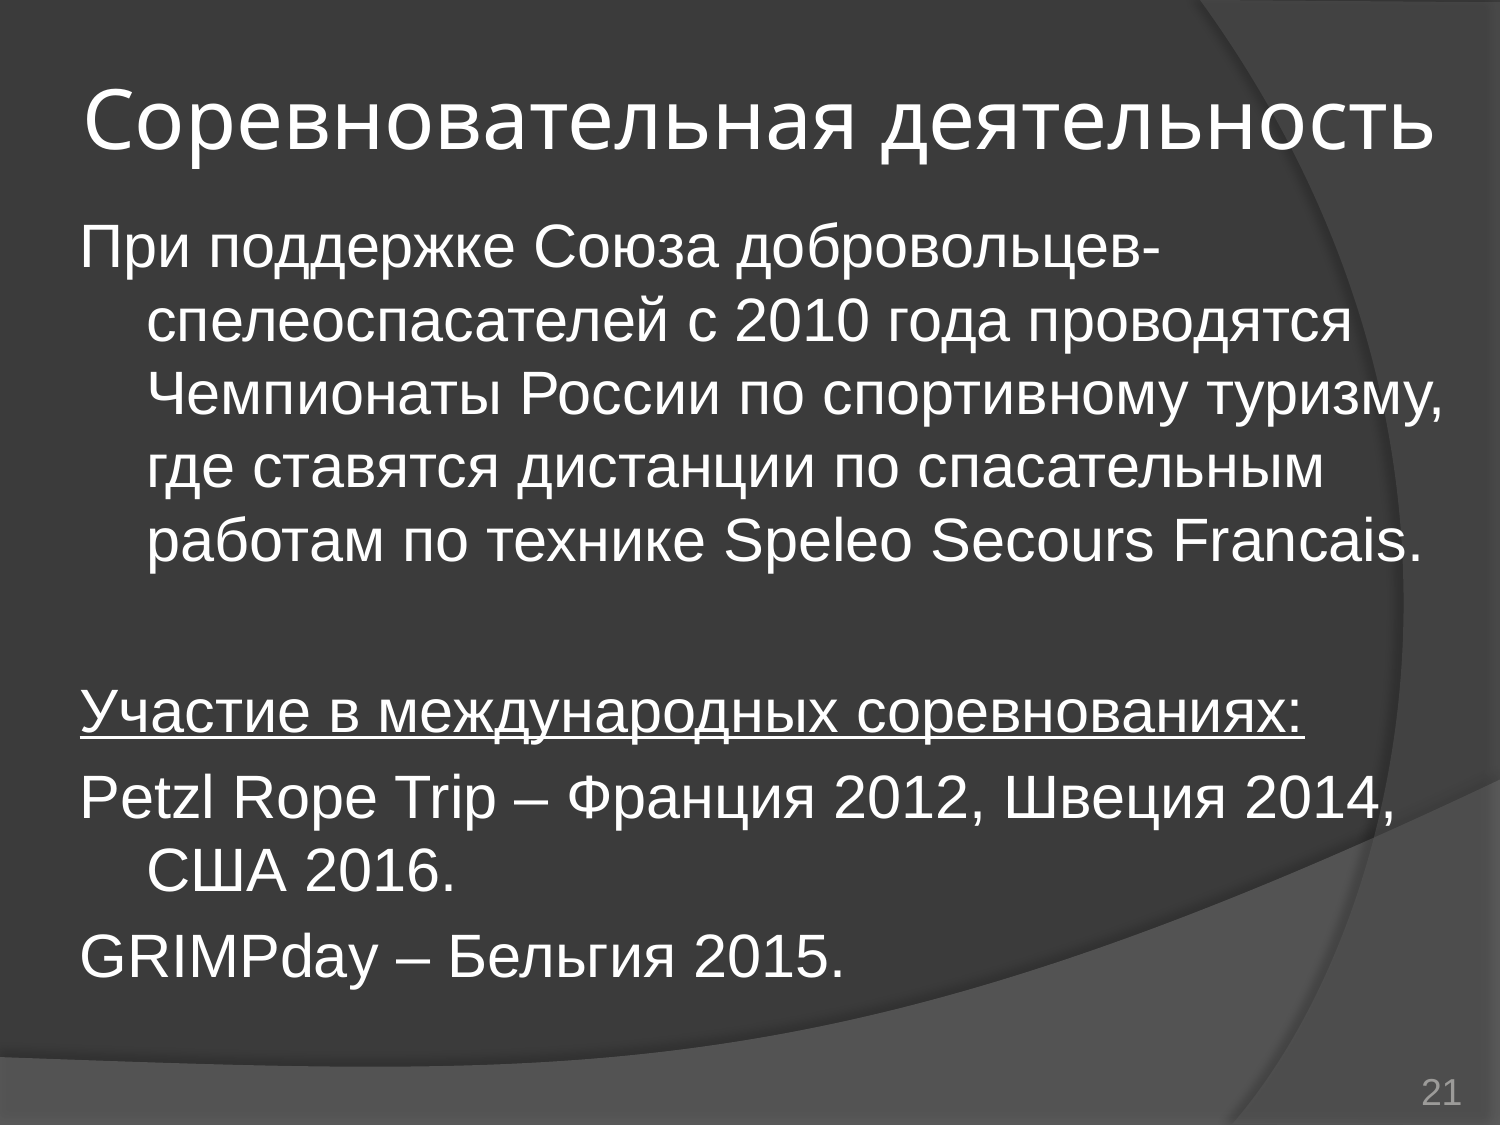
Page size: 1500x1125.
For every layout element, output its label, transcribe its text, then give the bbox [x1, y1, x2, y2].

title Соревновательная деятельность [75, 45, 1500, 188]
list При поддержке Союза добровольцев-спелеоспасателей с 2010 года проводятся Чемпионаты России по спортивному туризму, где ставятся дистанции по спасательным работам по технике Speleo Secours Francais. Участие в международных соревнованиях: Petzl Rope Trip – Франция 2012, Швеция 2014, США 2016. GRIMPday – Бельгия 2015. [58, 199, 1477, 1012]
slide_number 21 [1337, 1053, 1463, 1114]
